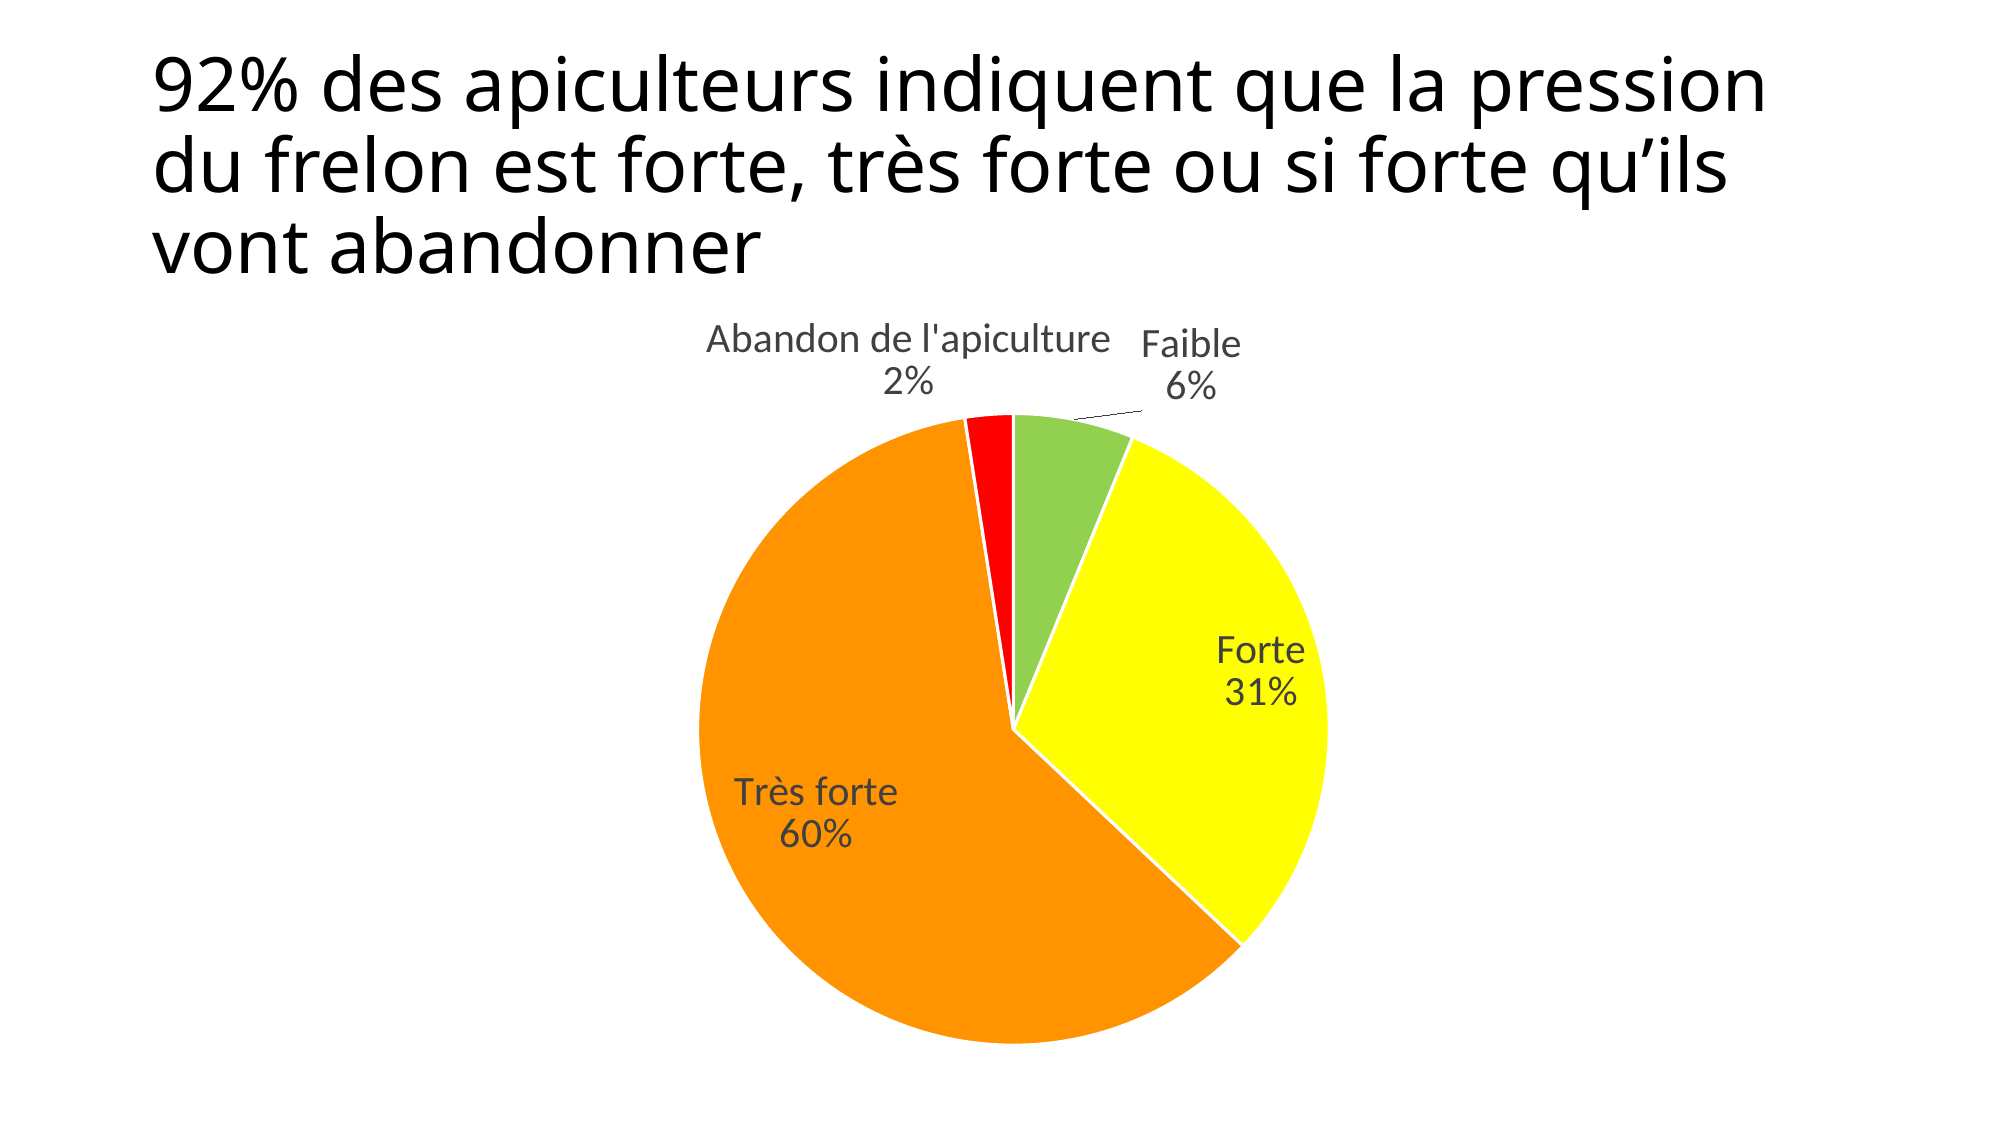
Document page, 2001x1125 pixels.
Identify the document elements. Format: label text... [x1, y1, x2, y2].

title 92% des apiculteurs indiquent que la pression du frelon est forte, très forte ou si forte qu’ils vont abandonner [137, 59, 1863, 278]
chart [236, 305, 1764, 1061]
